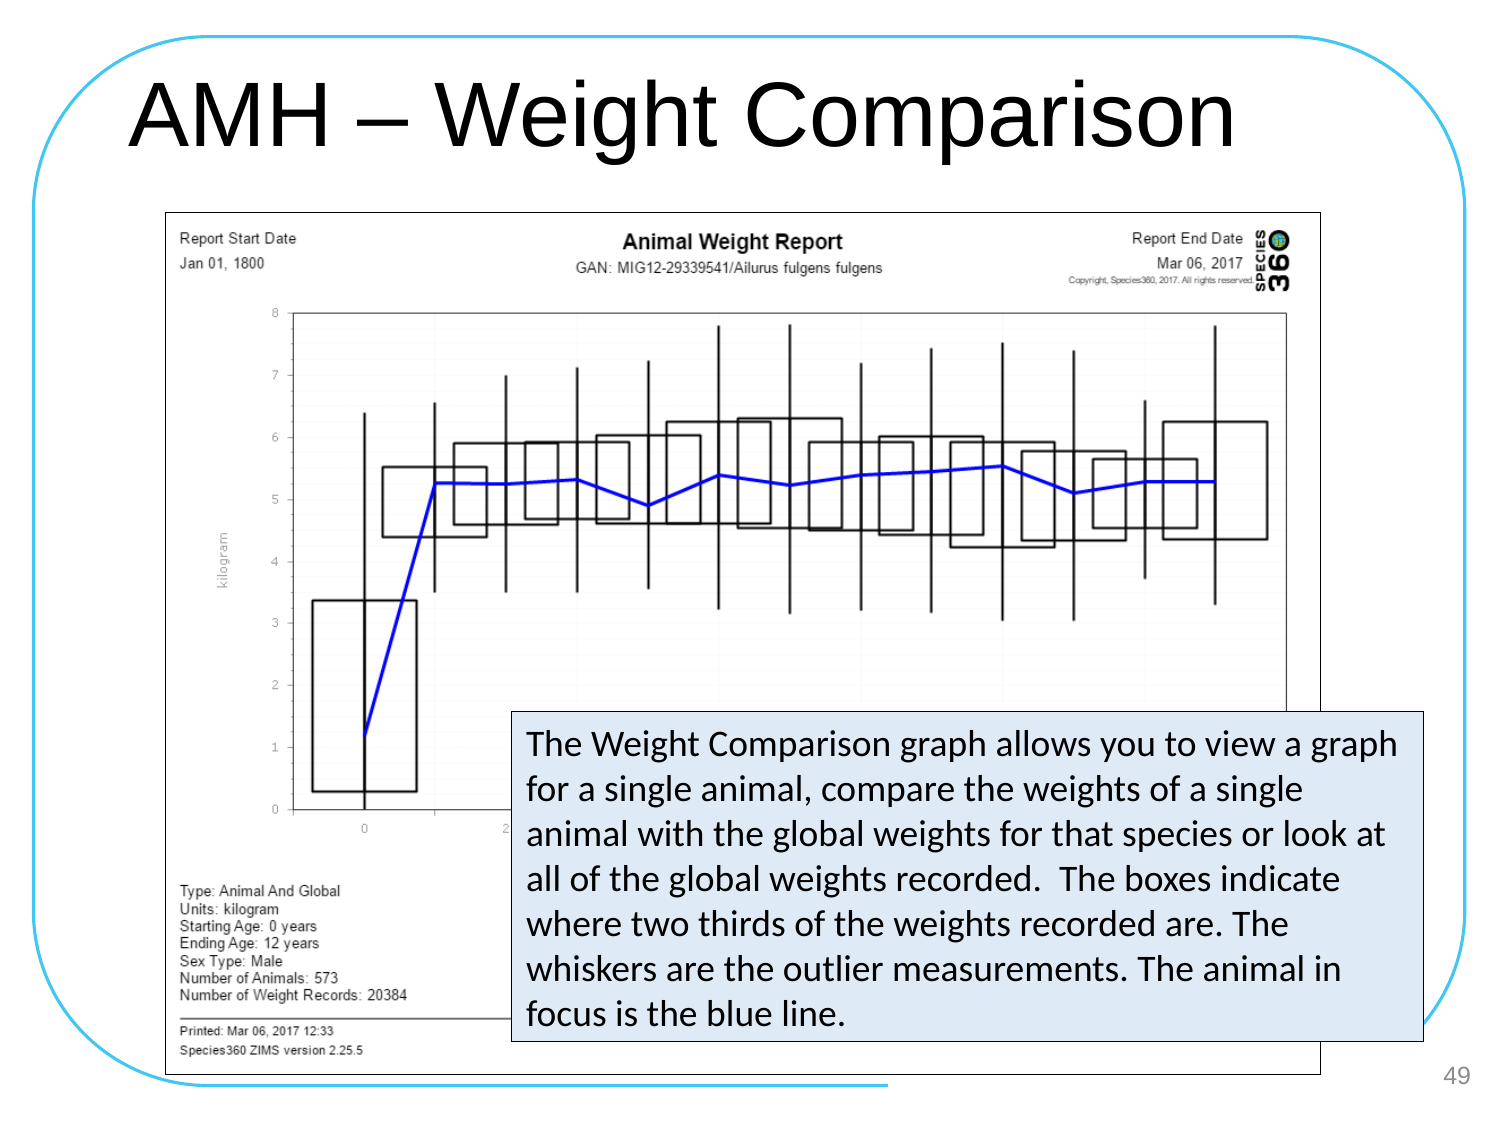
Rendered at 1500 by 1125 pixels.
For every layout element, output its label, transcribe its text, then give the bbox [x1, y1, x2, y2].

slide_number 49 [1148, 1044, 1487, 1105]
title AMH – Weight Comparison [113, 8, 1408, 226]
picture [165, 212, 1407, 1075]
text_box The Weight Comparison graph allows you to view a graph for a single animal, compare the weights of a single animal with the global weights for that species or look at all of the global weights recorded. The boxes indicate where two thirds of the weights recorded are. The whiskers are the outlier measurements. The animal in focus is the blue line. [1321, 711, 1424, 1042]
